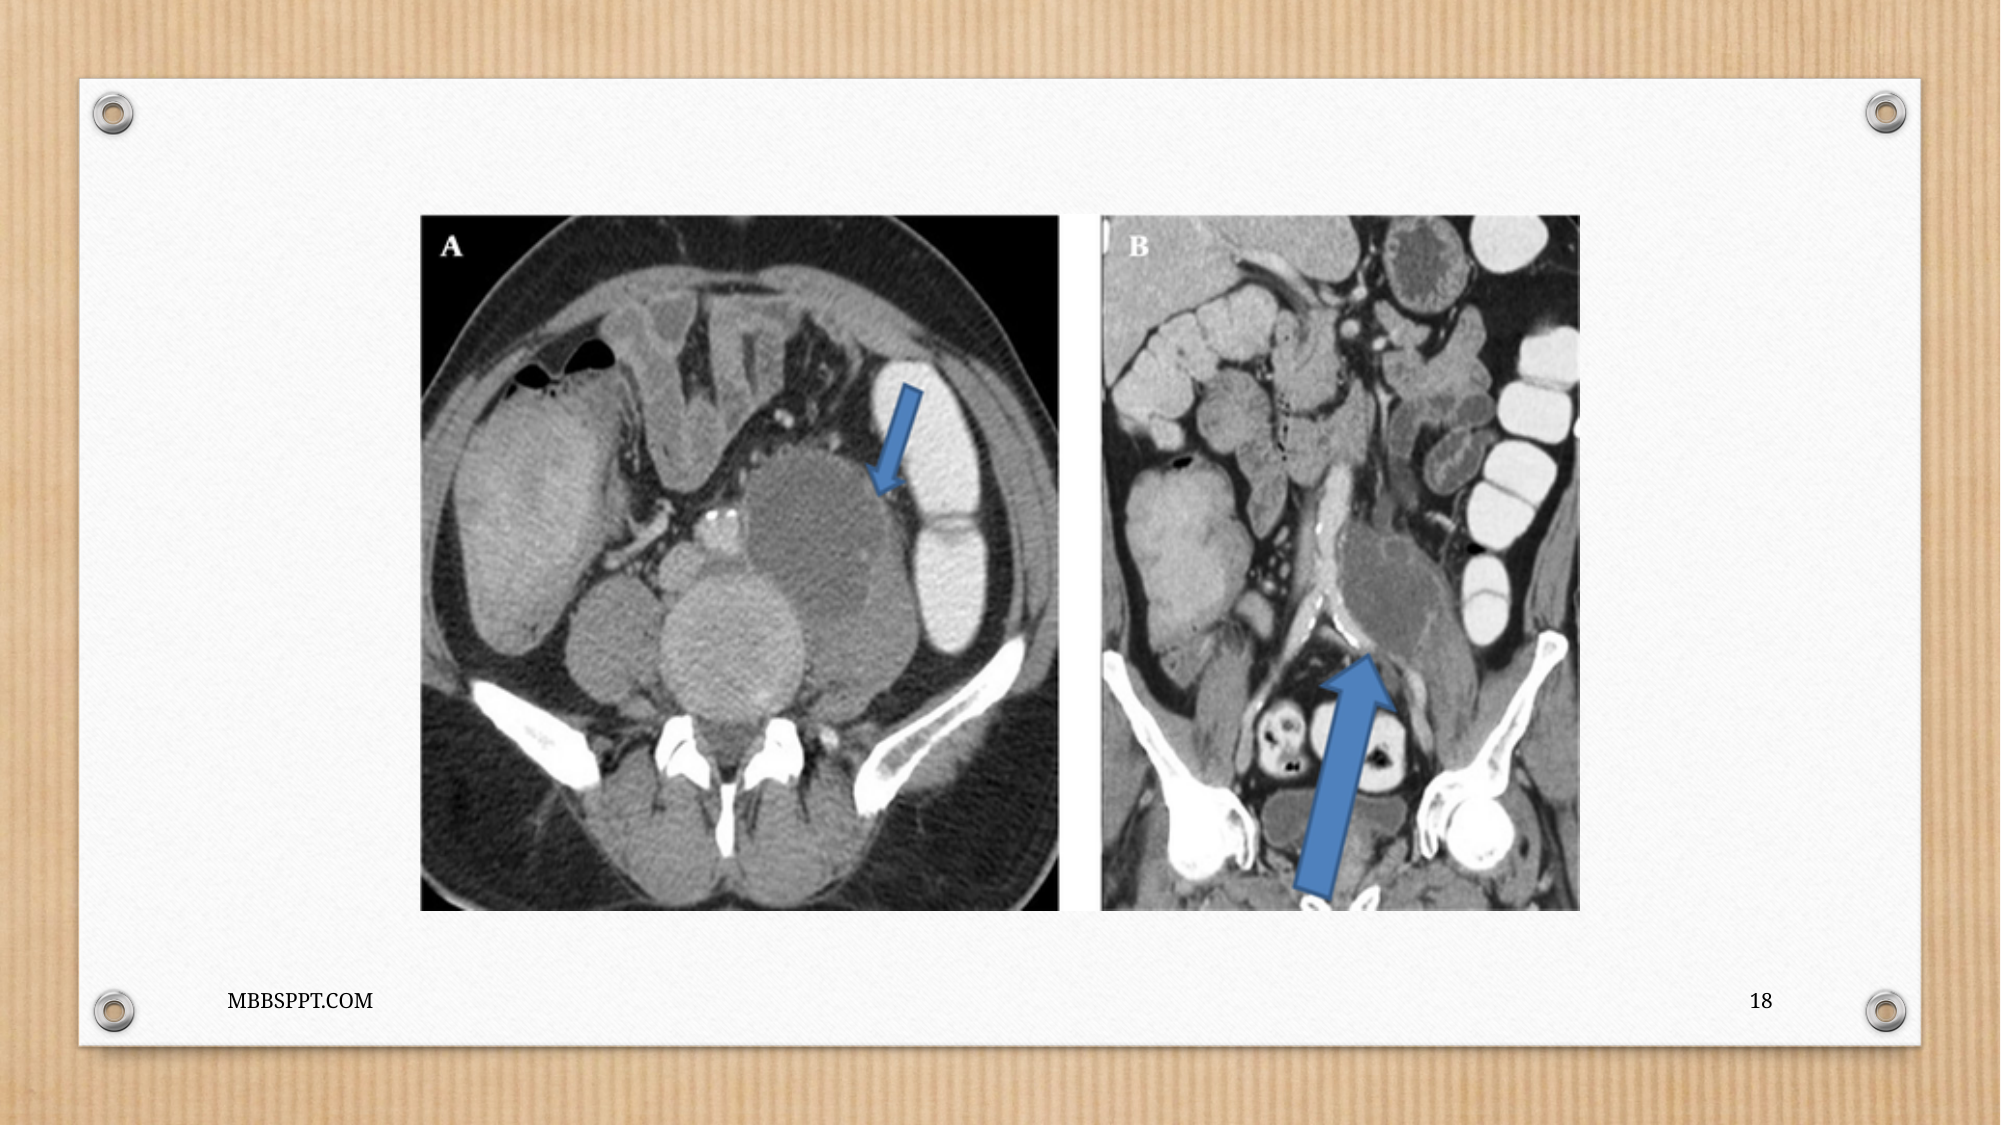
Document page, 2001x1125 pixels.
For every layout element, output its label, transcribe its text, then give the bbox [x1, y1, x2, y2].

footer MBBSPPT.COM [212, 979, 1411, 1025]
slide_number 18 [1698, 979, 1788, 1025]
picture [0, 0, 2001, 1125]
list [420, 213, 1580, 911]
